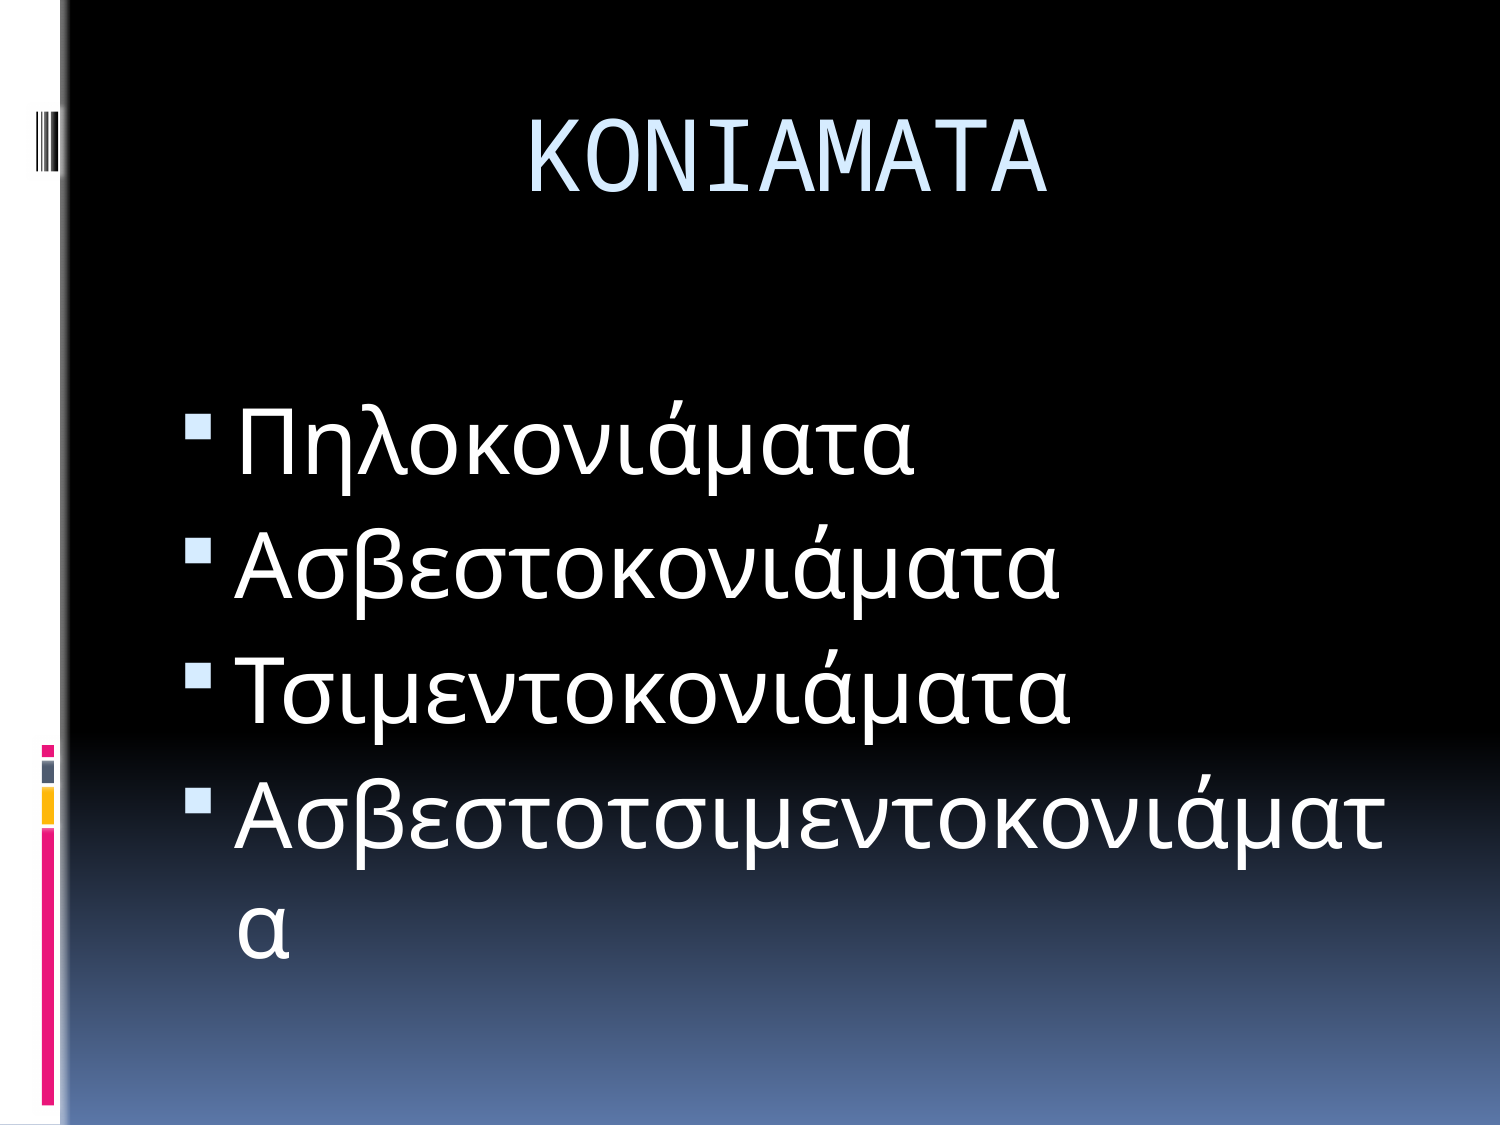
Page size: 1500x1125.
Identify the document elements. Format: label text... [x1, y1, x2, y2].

list Πηλοκονιάματα Ασβεστοκονιάματα Τσιμεντοκονιάματα Ασβεστοτσιμεντοκονιάματα [152, 375, 1428, 1125]
title ΚΟΝΙΑΜΑΤΑ [150, 83, 1425, 234]
